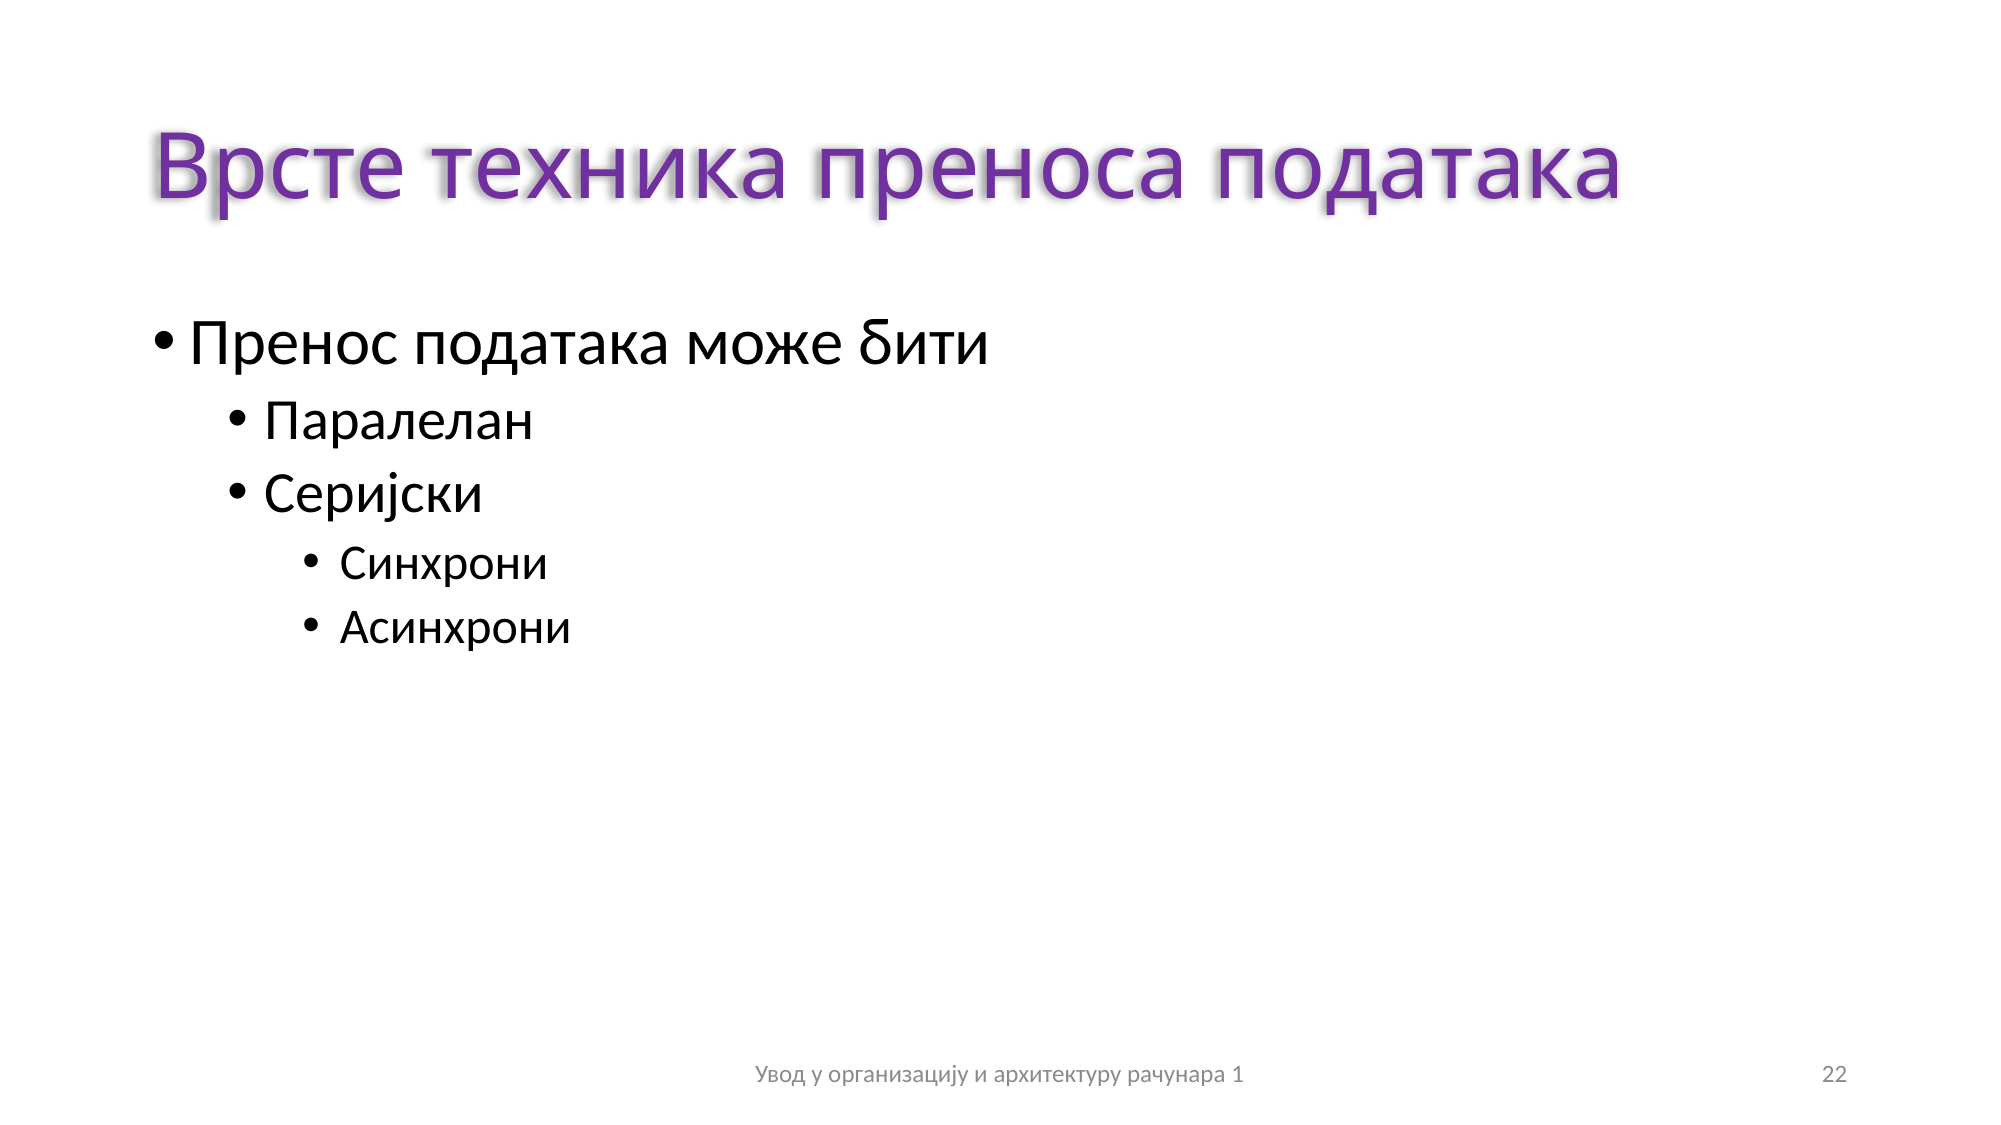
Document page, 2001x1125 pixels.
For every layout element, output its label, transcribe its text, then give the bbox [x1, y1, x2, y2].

slide_number 22 [1412, 1042, 1863, 1103]
footer Увод у организацију и архитектуру рачунара 1 [662, 1042, 1338, 1103]
title Врсте техника преноса података [137, 59, 1863, 278]
list Пренос података може бити Паралелан Серијски Синхрони Асинхрони [137, 299, 1863, 1014]
